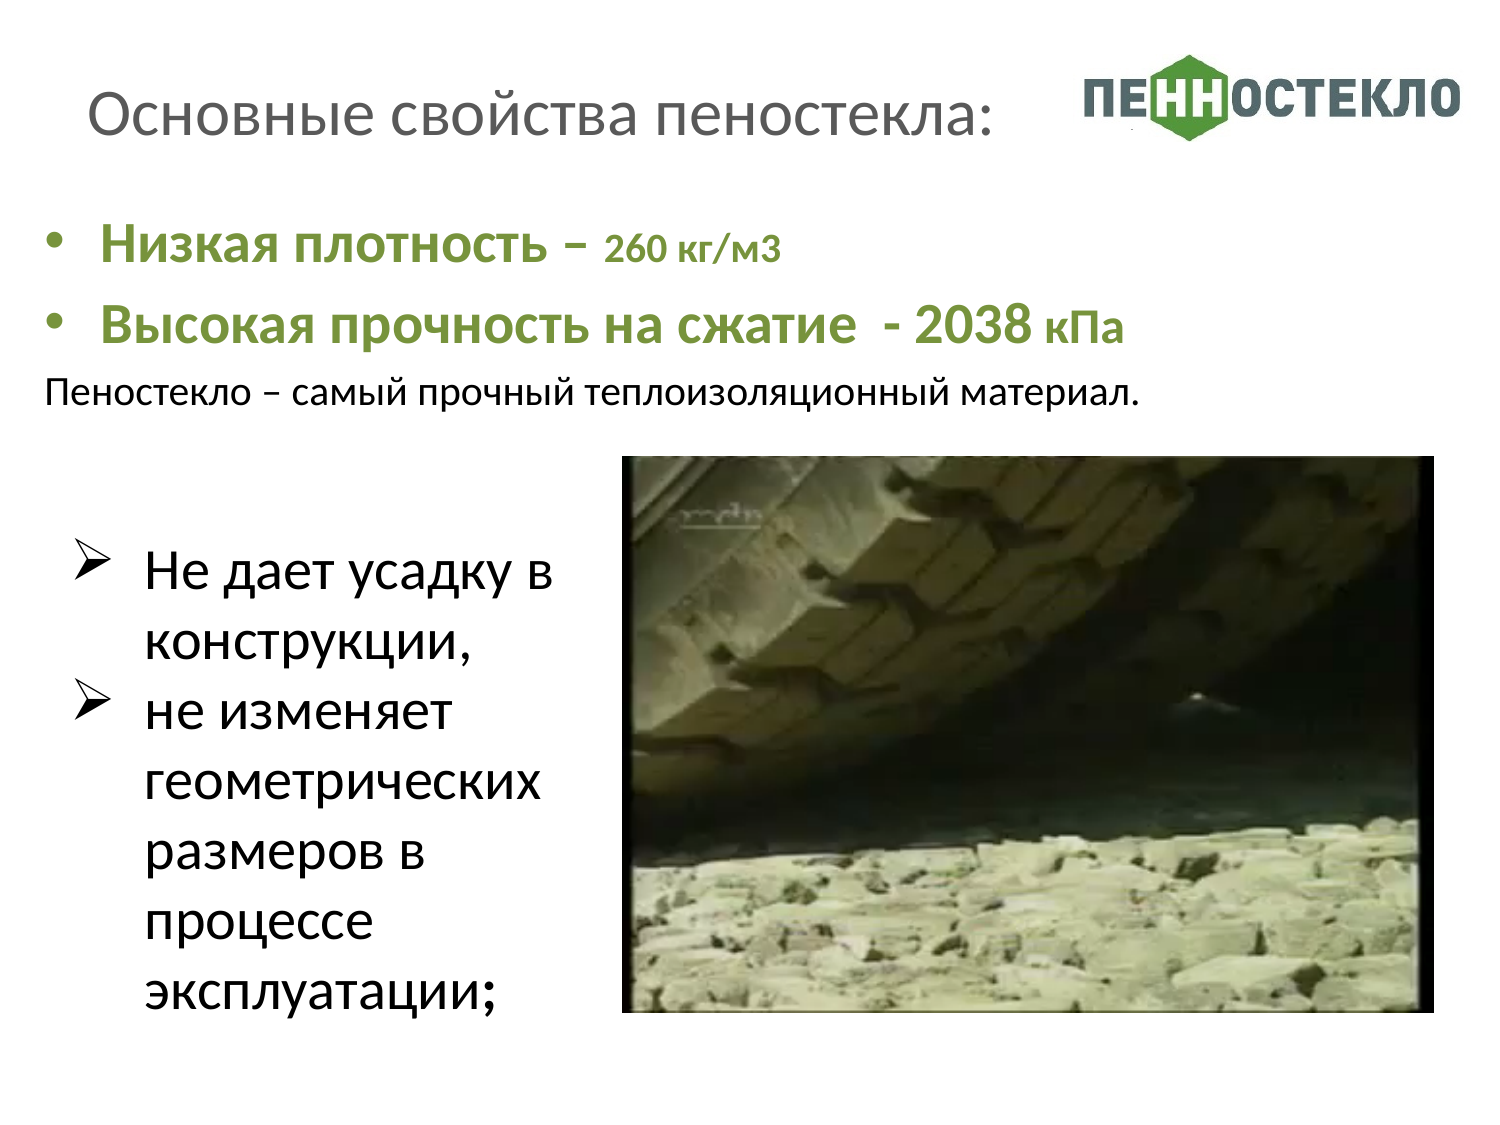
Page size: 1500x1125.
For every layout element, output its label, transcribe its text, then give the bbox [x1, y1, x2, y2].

text_box [253, 686, 285, 748]
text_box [621, 455, 1435, 1014]
title Основные свойства пеностекла: [55, 49, 1028, 134]
picture [1072, 54, 1471, 142]
list Низкая плотность – 260 кг/м3 Высокая прочность на сжатие - 2038 кПа Пеностекло – самый прочный теплоизоляционный материал. [29, 134, 1353, 488]
text_box Не дает усадку в конструкции, не изменяет геометрических размеров в процессе эксплуатации; [55, 523, 670, 1029]
